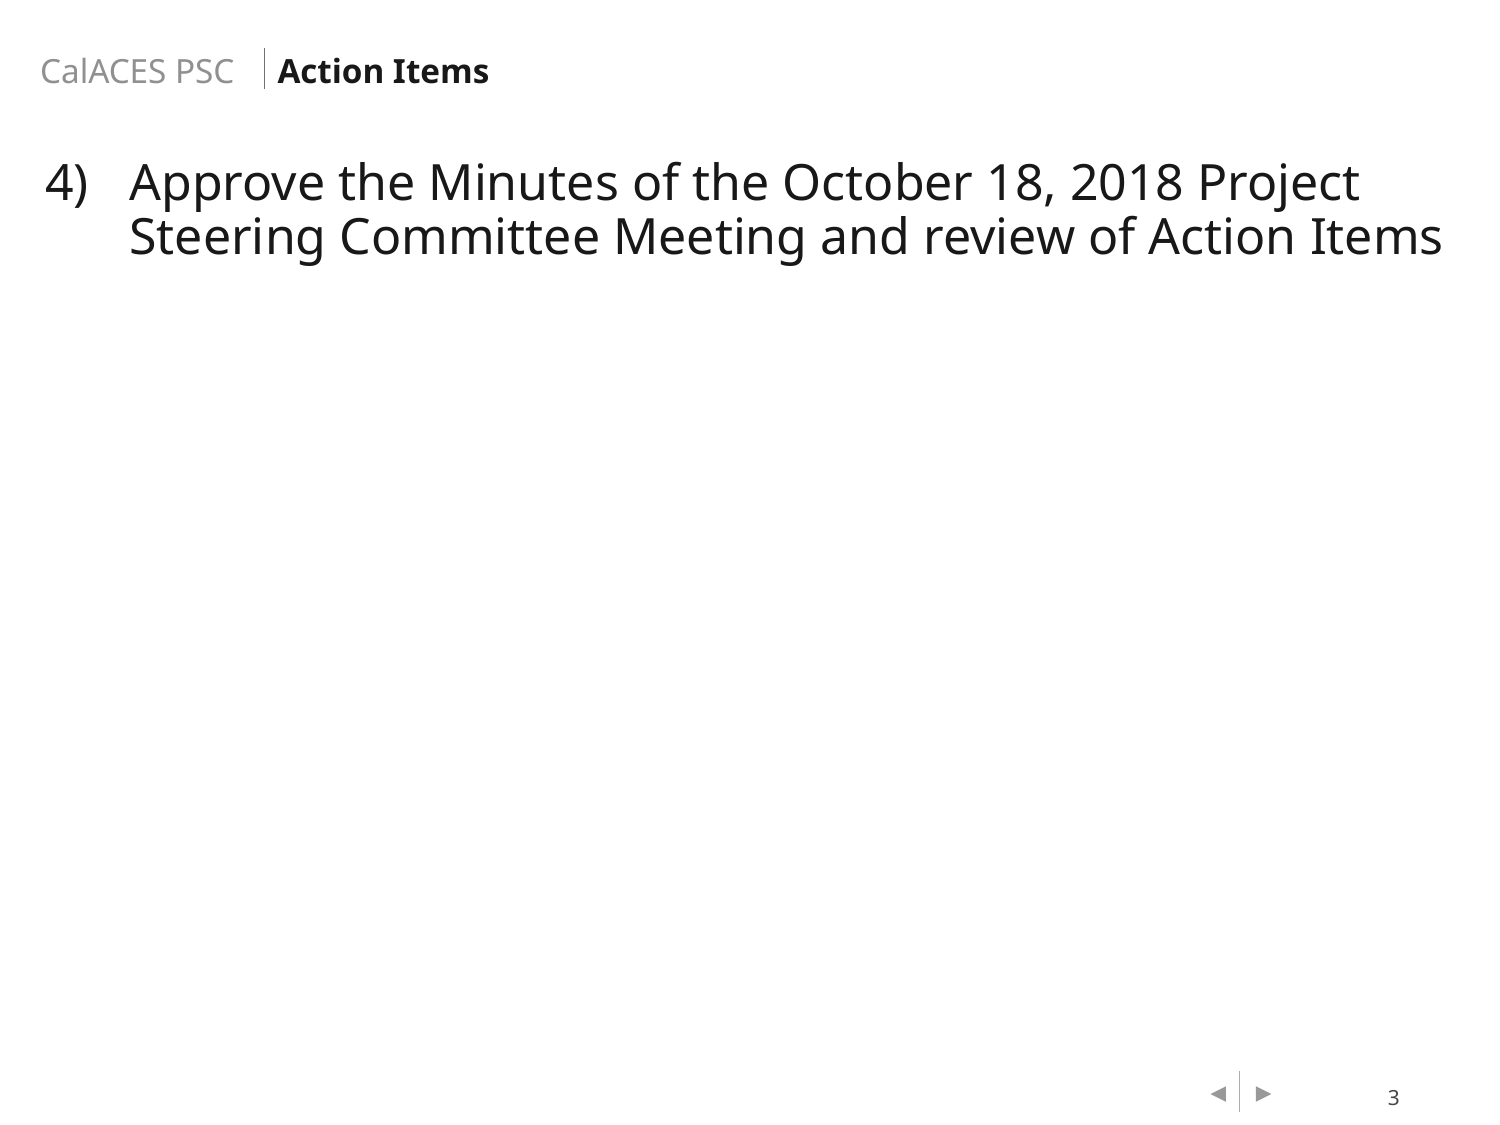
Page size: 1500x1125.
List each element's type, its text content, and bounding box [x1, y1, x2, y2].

list Approve the Minutes of the October 18, 2018 Project Steering Committee Meeting and review of Action Items [30, 149, 1470, 1011]
list Action Items [277, 44, 1356, 100]
